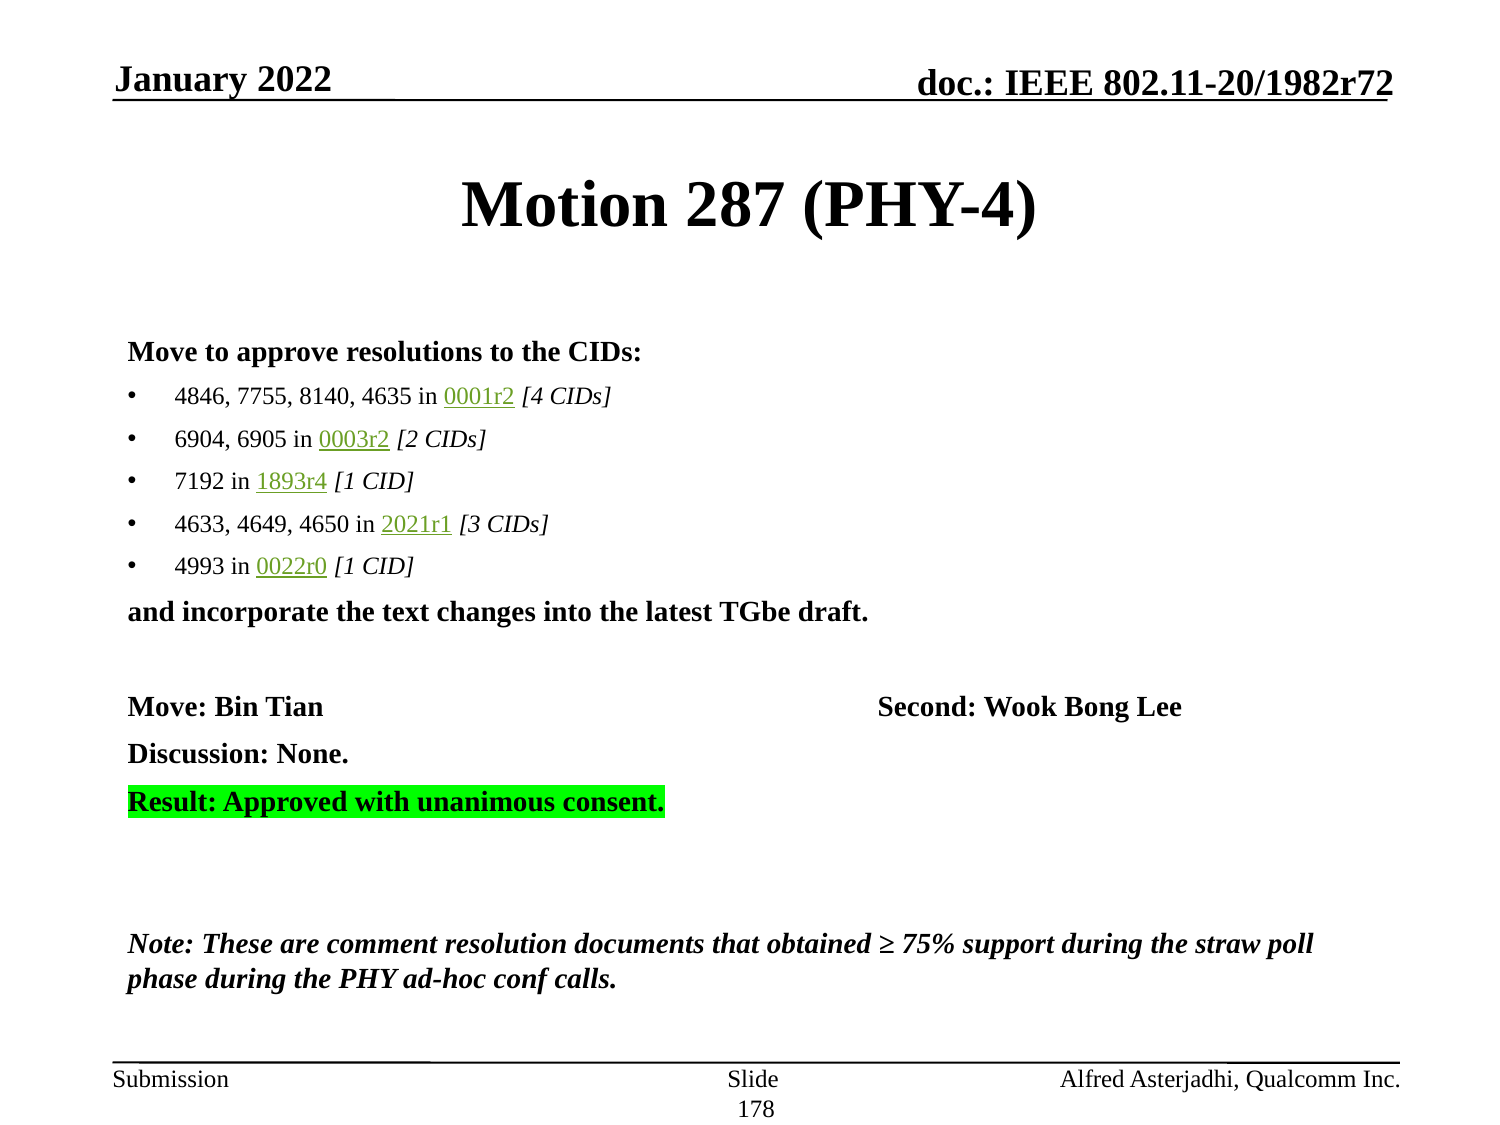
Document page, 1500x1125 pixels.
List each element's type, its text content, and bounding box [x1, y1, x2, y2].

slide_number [114, 54, 423, 100]
footer Alfred Asterjadhi, Qualcomm Inc. [878, 1061, 1402, 1093]
slide_number Slide 178 [712, 1061, 800, 1123]
title Motion 287 (PHY-4) [112, 112, 1388, 288]
list Move to approve resolutions to the CIDs: 4846, 7755, 8140, 4635 in 0001r2 [4 CIDs] 6904, 6905 in 0003r2 [2 CIDs] 7192 in 1893r4 [1 CID] 4633, 4649, 4650 in 2021r1 [3 CIDs] 4993 in 0022r0 [1 CID] and incorporate the text changes into the latest TGbe draft. Move: Bin Tian Second: Wook Bong Lee Discussion: None. Result: Approved with unanimous consent. Note: These are comment resolution documents that obtained ≥ 75% support during the straw poll phase during the PHY ad-hoc conf calls. [112, 324, 1388, 1063]
